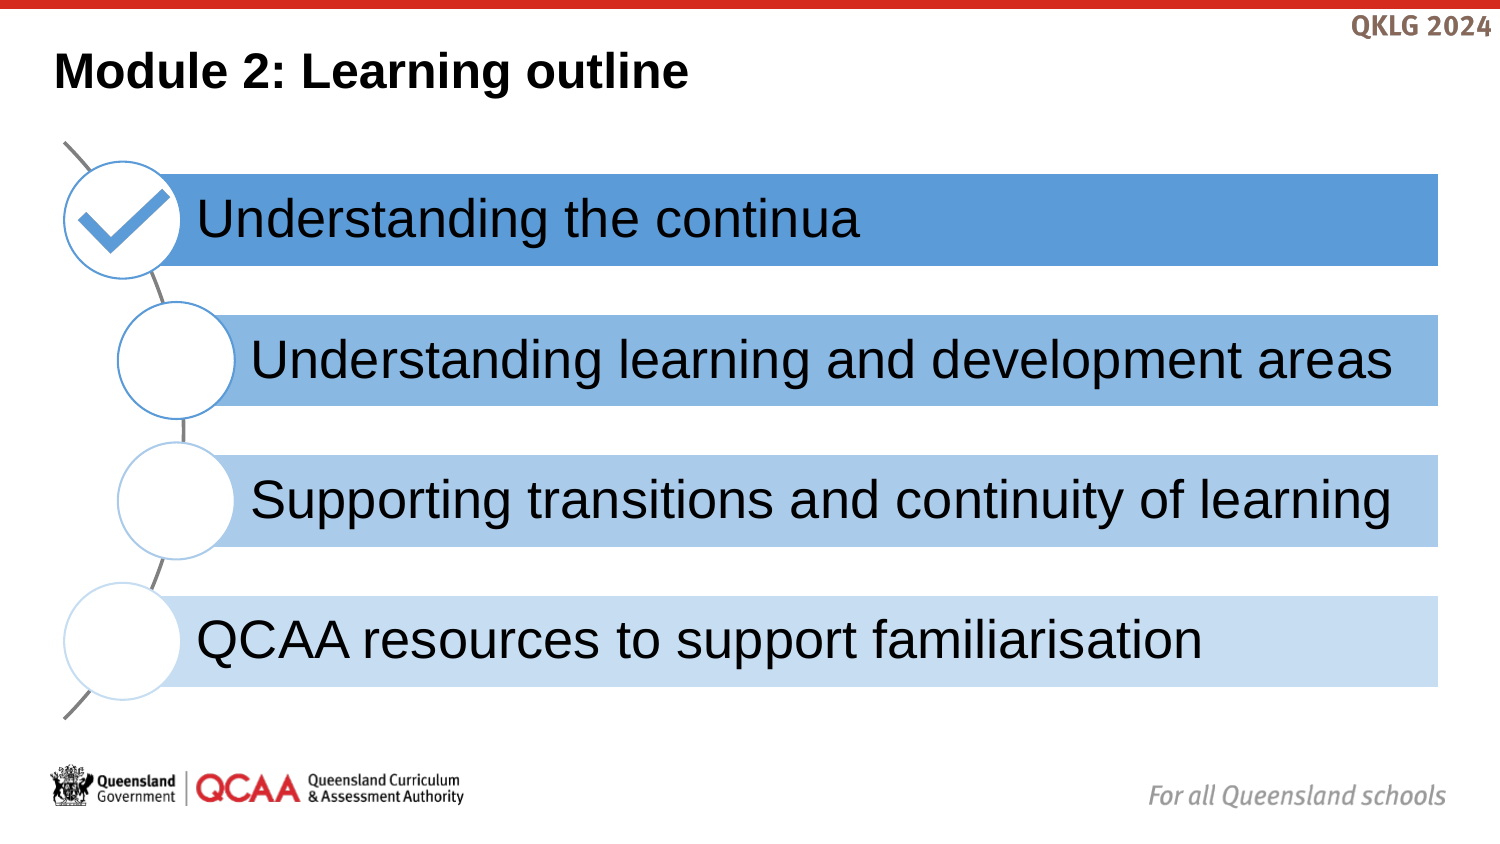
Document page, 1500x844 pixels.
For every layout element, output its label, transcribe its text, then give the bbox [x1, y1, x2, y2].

picture [76, 173, 172, 269]
picture [1149, 784, 1446, 809]
picture [1352, 15, 1491, 39]
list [53, 126, 1448, 735]
title Module 2: Learning outline [53, 45, 1448, 105]
picture [50, 764, 464, 806]
